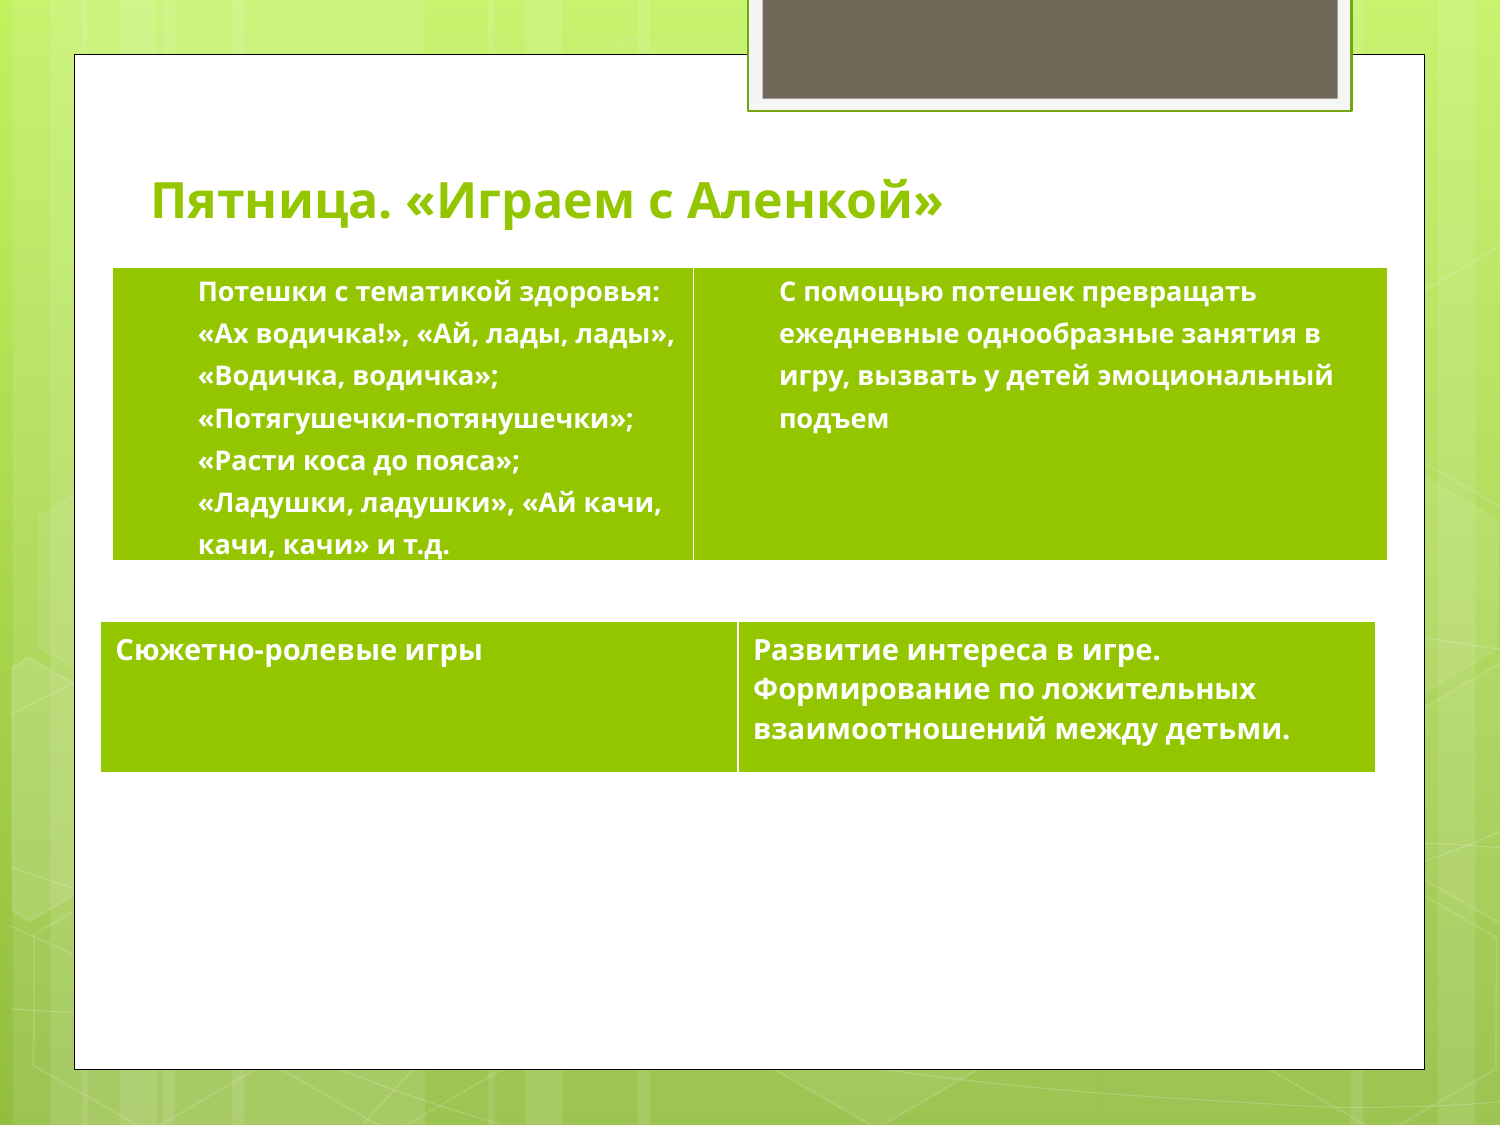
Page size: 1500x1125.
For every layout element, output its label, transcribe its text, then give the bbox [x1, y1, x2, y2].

table_header Развитие интереса в игре. Формирование по ложительных взаимоотношений между детьми. [739, 622, 1375, 772]
text_box Пятница. «Играем с Аленкой» [135, 160, 1270, 236]
table_header Сюжетно-ролевые игры [101, 622, 737, 772]
table_header Потешки с тематикой здоровья: «Ах водичка!», «Ай, лады, лады», «Водичка, водичка»; «Потягушечки-потянушечки»; «Расти коса до пояса»; «Ладушки, ладушки», «Ай качи, качи, качи» и т.д. [113, 268, 693, 560]
table_header С помощью потешек превращать ежедневные однообразные занятия в игру, вызвать у детей эмоциональный подъем [694, 268, 1387, 560]
